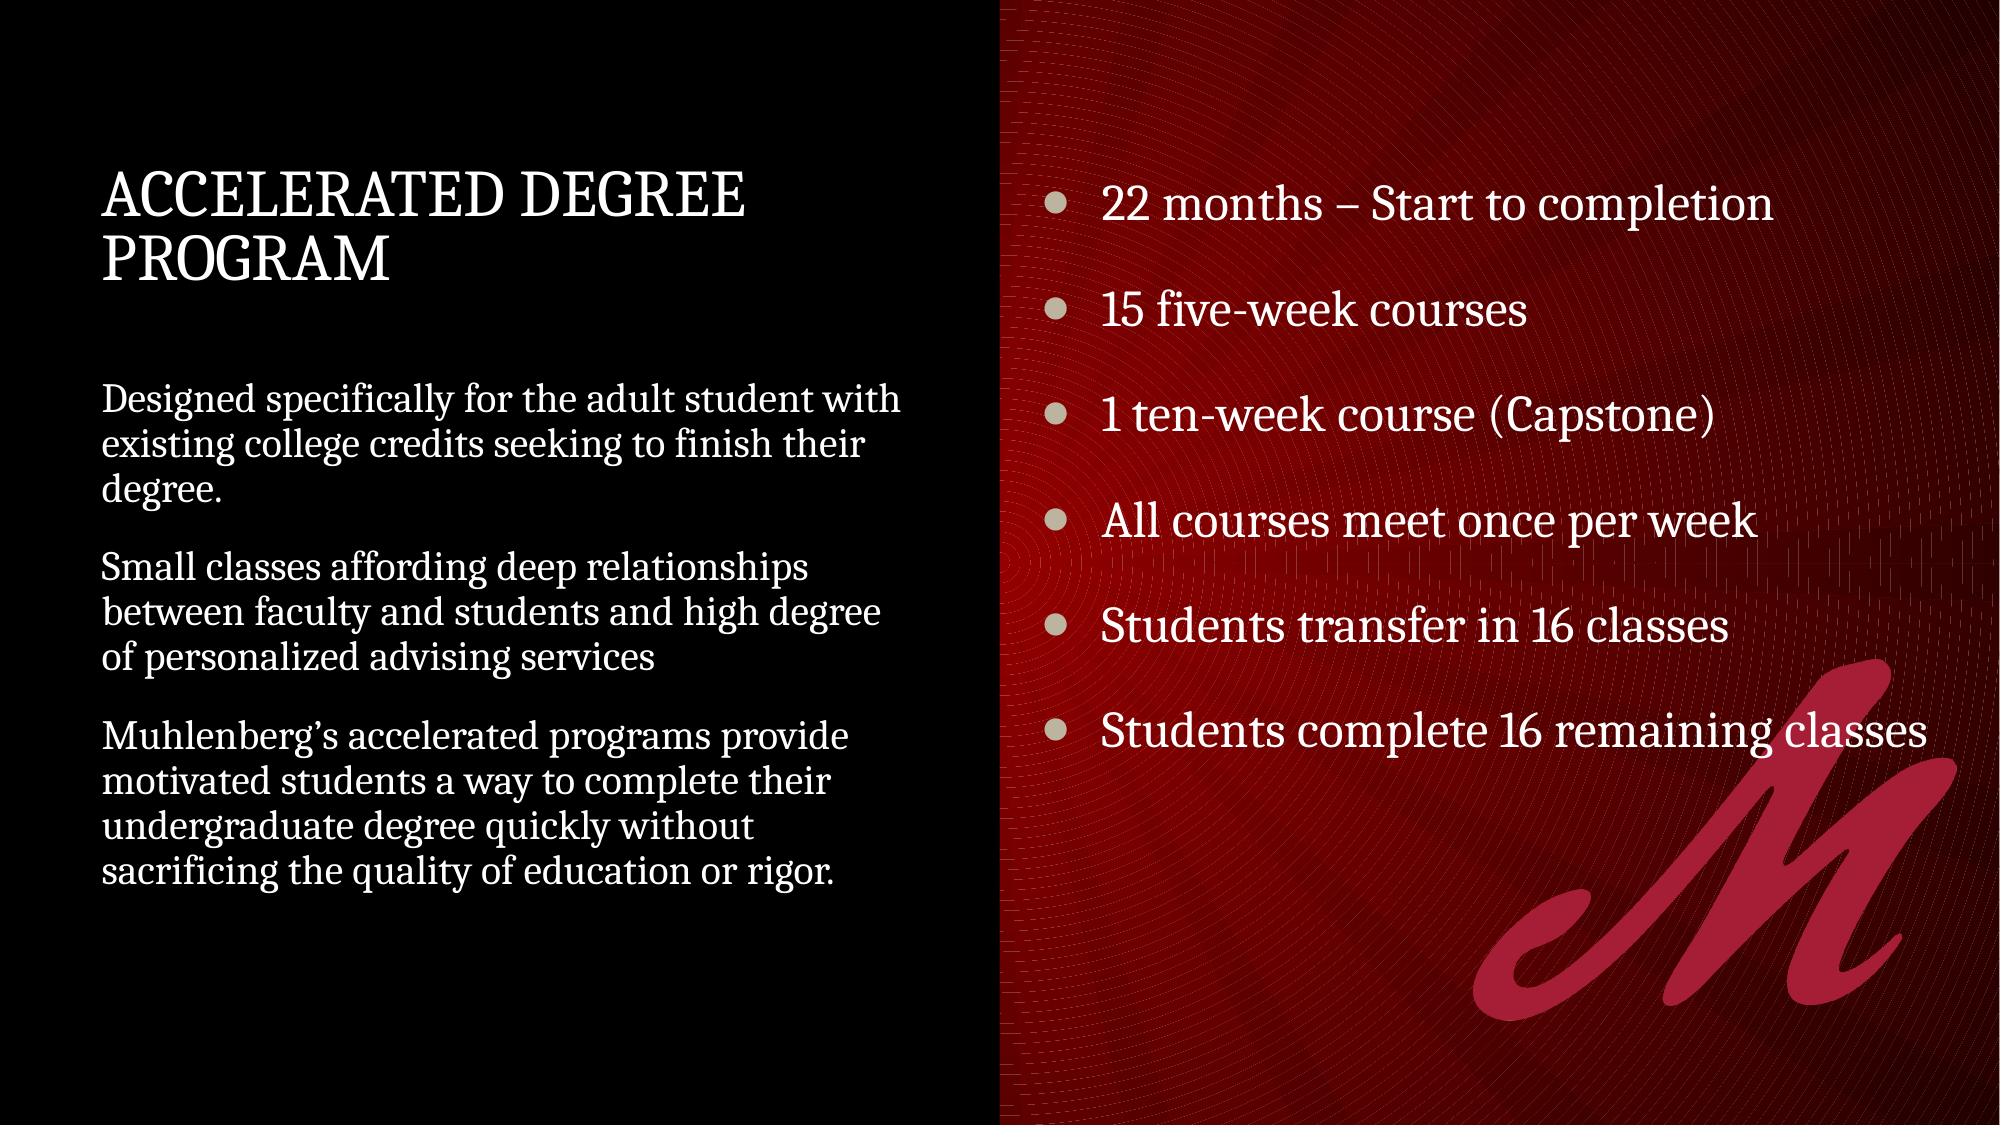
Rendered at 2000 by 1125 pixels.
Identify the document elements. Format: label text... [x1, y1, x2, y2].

title ACCELERATED DEGREE PROGRAM [81, 81, 932, 304]
list 22 months – Start to completion 15 five-week courses 1 ten-week course (Capstone) All courses meet once per week Students transfer in 16 classes Students complete 16 remaining classes [1010, 115, 2000, 799]
list Designed specifically for the adult student with existing college credits seeking to finish their degree. Small classes affording deep relationships between faculty and students and high degree of personalized advising services Muhlenberg’s accelerated programs provide motivated students a way to complete their undergraduate degree quickly without sacrificing the quality of education or rigor. [81, 366, 932, 980]
picture [1428, 553, 2000, 1125]
